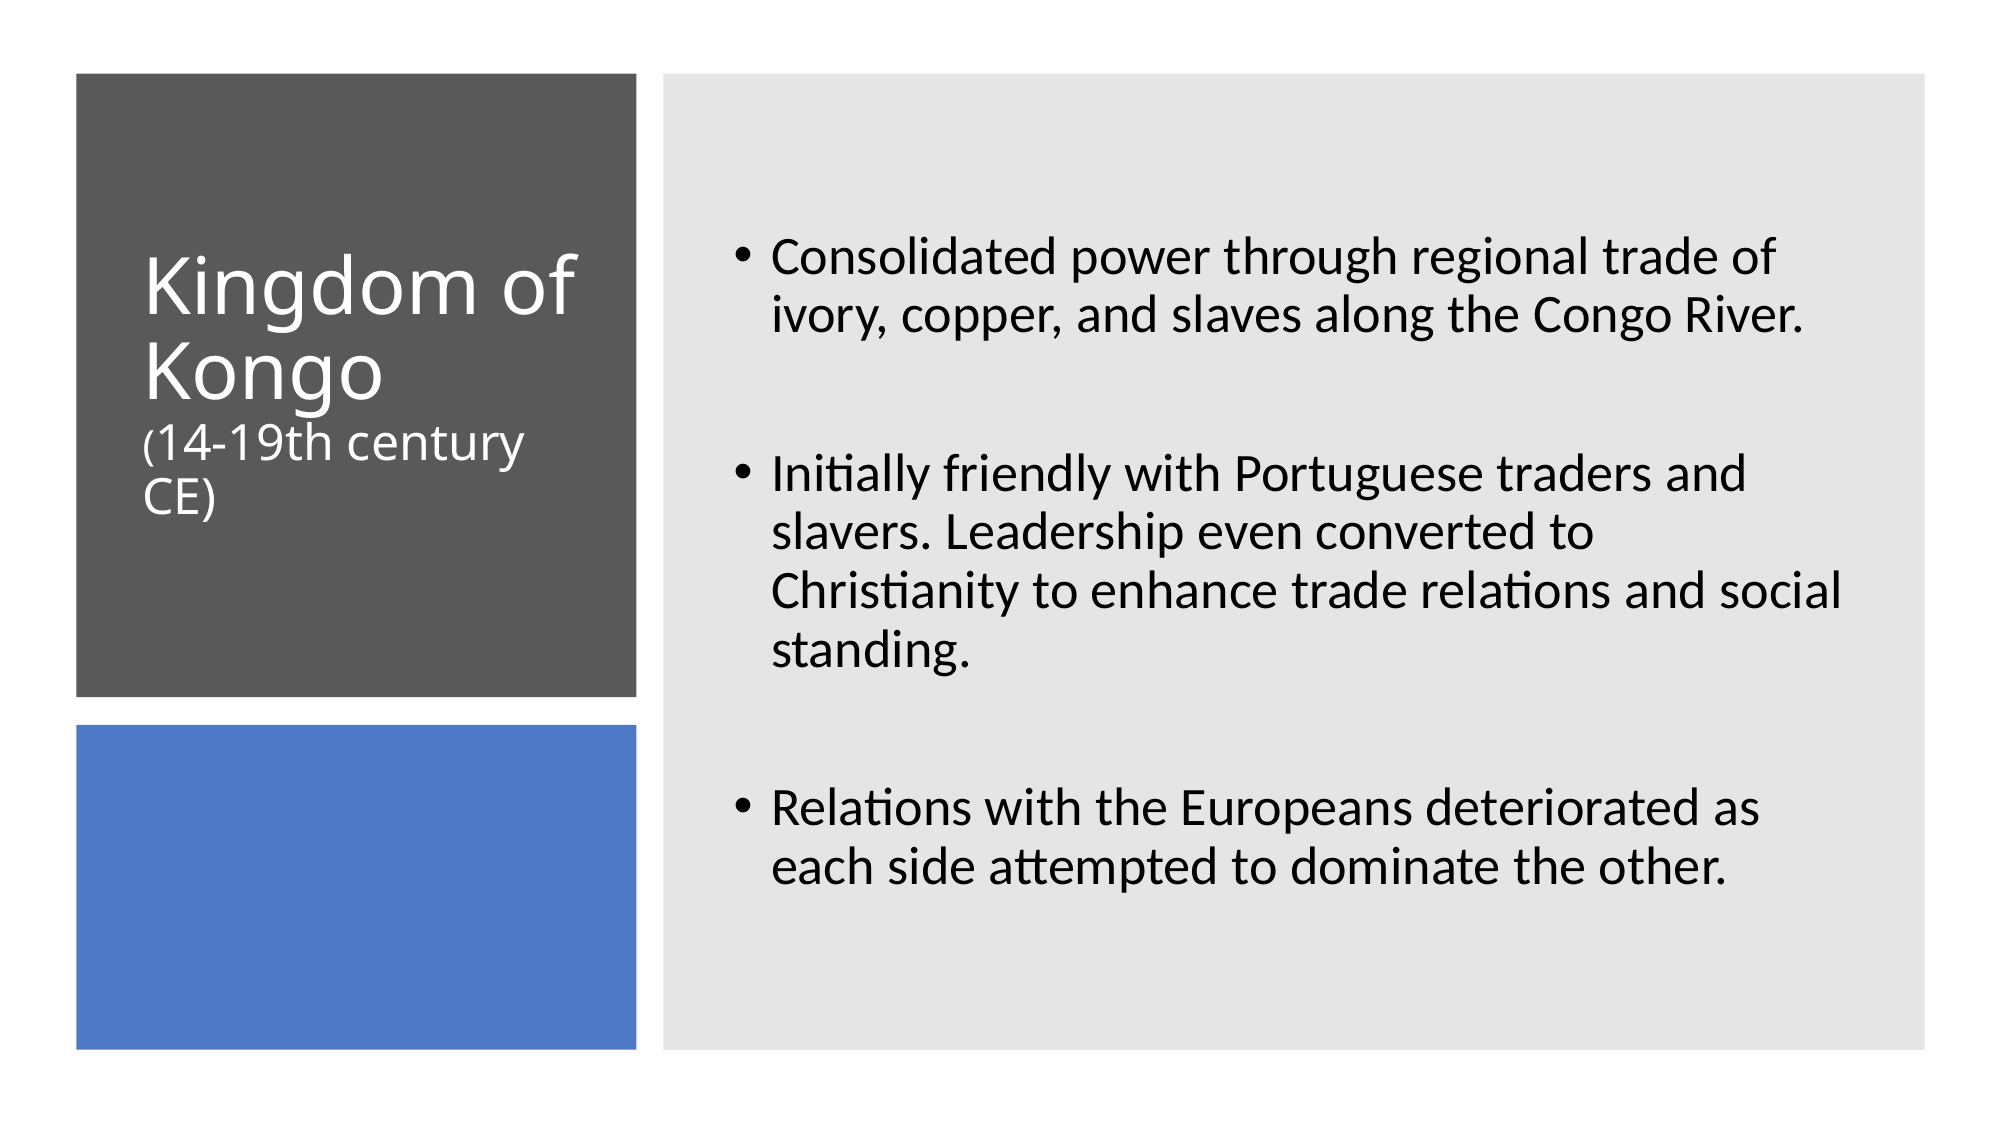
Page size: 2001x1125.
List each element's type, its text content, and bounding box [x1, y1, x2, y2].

text_box [75, 724, 637, 1051]
title Kingdom of Kongo (14-19th century CE) [127, 120, 595, 652]
text_box [75, 72, 637, 698]
list Consolidated power through regional trade of ivory, copper, and slaves along the Congo River. Initially friendly with Portuguese traders and slavers. Leadership even converted to Christianity to enhance trade relations and social standing. Relations with the Europeans deteriorated as each side attempted to dominate the other. [718, 112, 1873, 1011]
text_box [662, 72, 1926, 1051]
